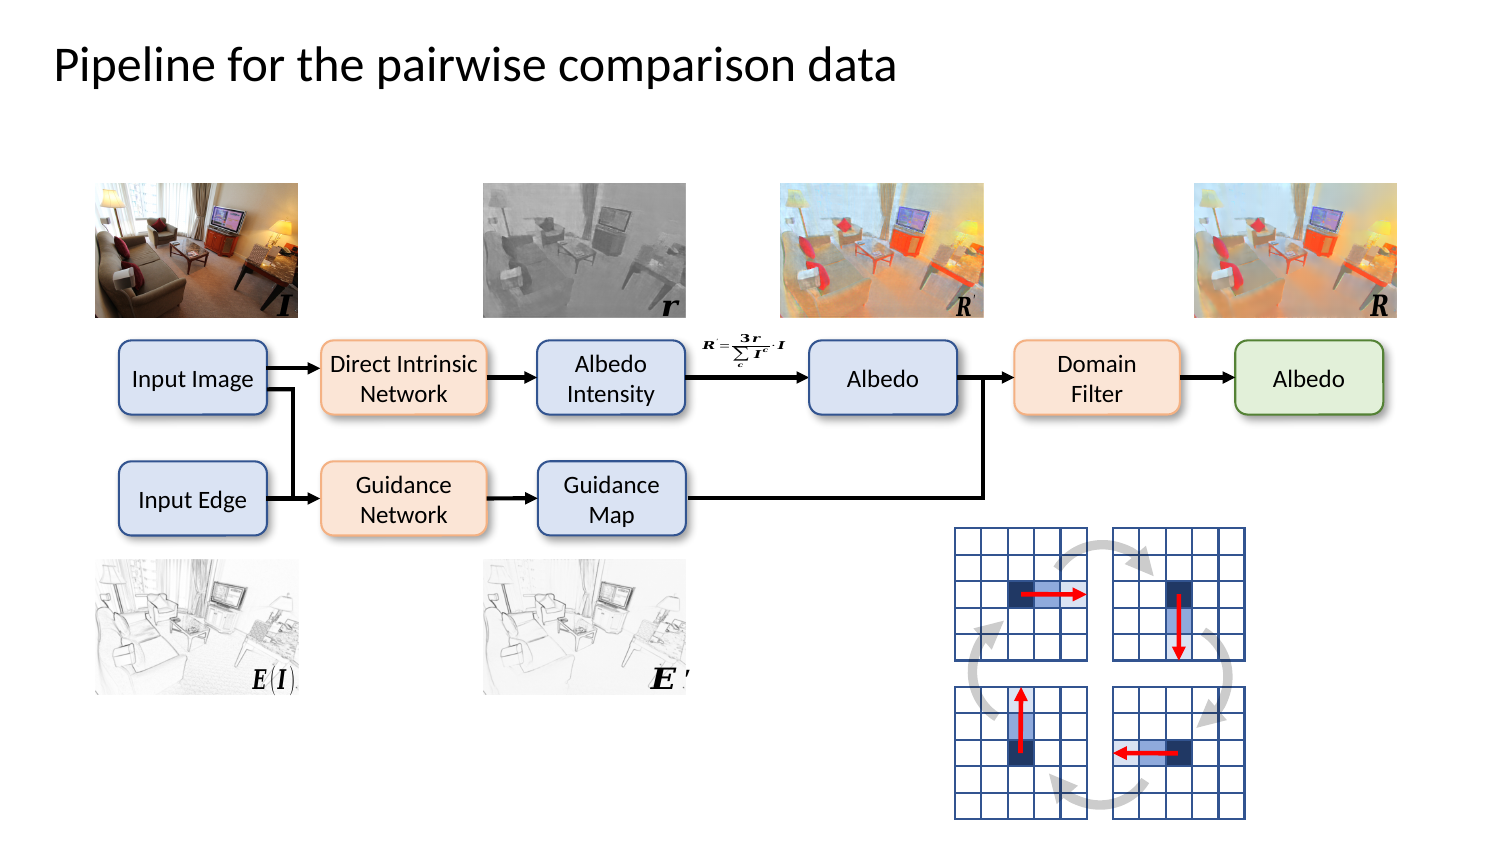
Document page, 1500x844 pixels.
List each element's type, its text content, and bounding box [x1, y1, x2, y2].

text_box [95, 183, 298, 324]
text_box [483, 183, 686, 324]
text_box Domain Filter [1013, 339, 1181, 416]
text_box Guidance Map [536, 460, 687, 537]
text_box Input Edge [117, 460, 269, 537]
text_box [870, 380, 984, 499]
text_box Direct Intrinsic Network [320, 339, 488, 416]
text_box Pipeline for the pairwise comparison data [38, 24, 1457, 100]
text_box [1194, 183, 1397, 324]
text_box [1112, 686, 1245, 820]
text_box Guidance Network [320, 460, 488, 537]
text_box Input Image [117, 339, 269, 416]
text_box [954, 686, 1087, 820]
text_box Albedo Intensity [536, 339, 687, 416]
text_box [954, 528, 1087, 661]
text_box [780, 183, 984, 324]
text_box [1112, 528, 1245, 661]
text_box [483, 559, 693, 697]
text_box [95, 559, 299, 697]
text_box Albedo [808, 339, 959, 416]
text_box Albedo [1234, 339, 1385, 416]
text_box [972, 545, 1228, 805]
